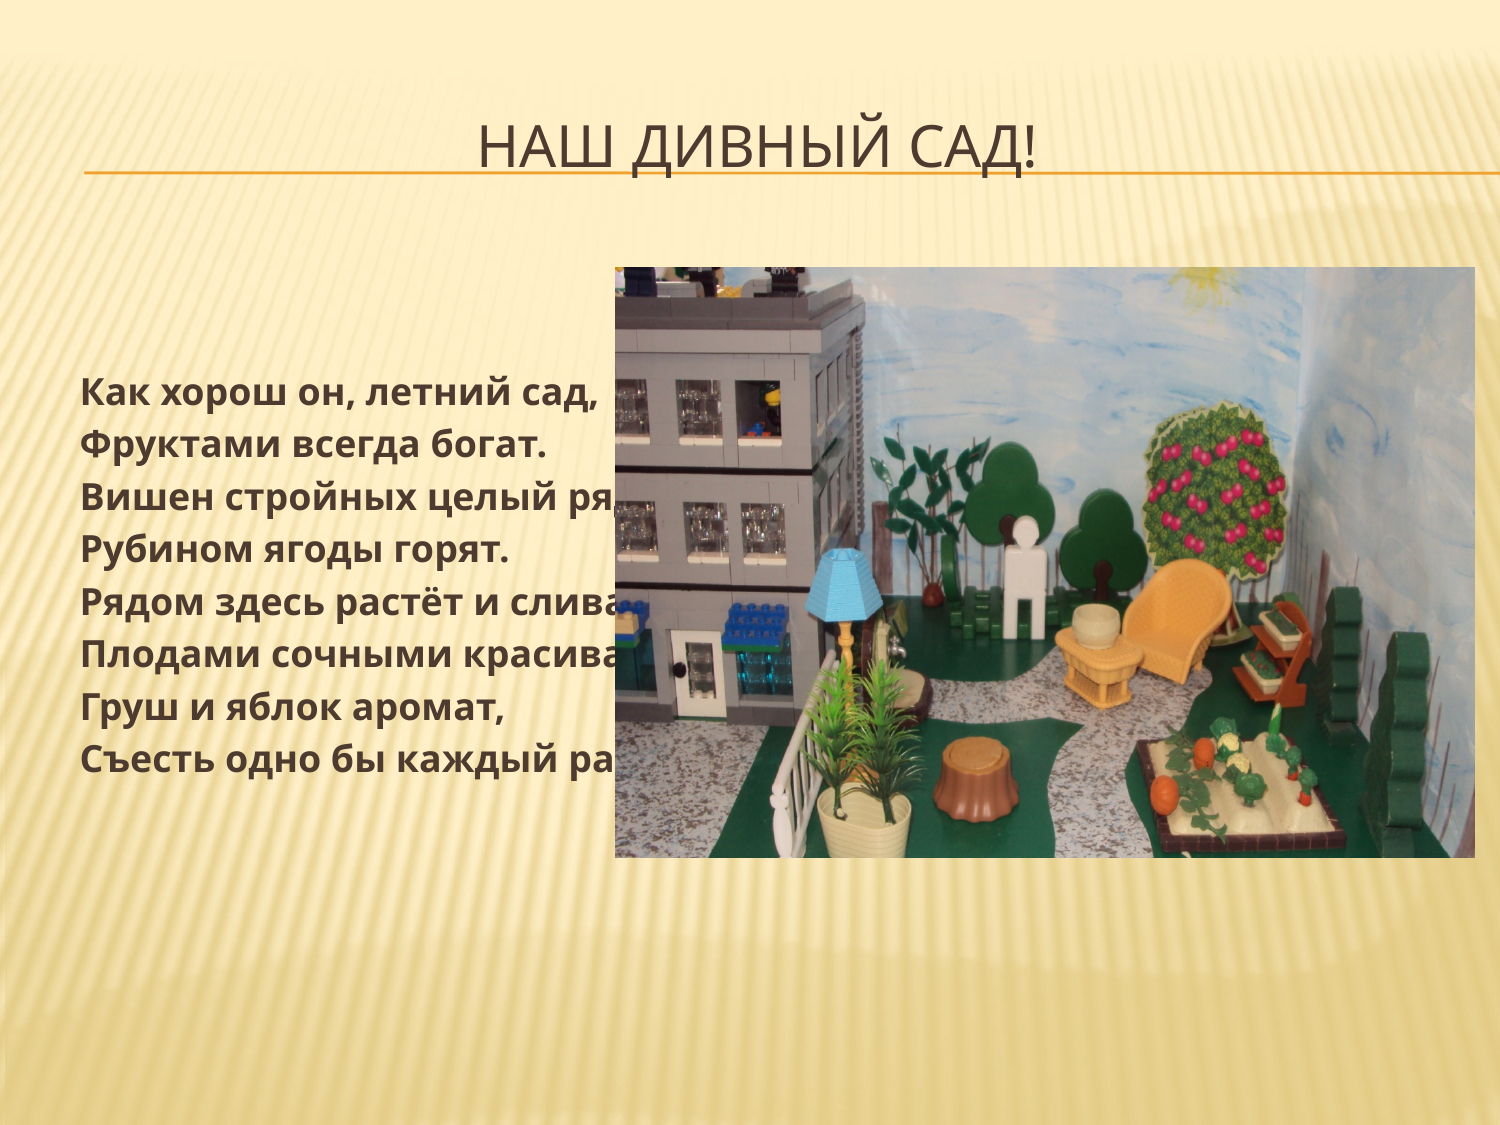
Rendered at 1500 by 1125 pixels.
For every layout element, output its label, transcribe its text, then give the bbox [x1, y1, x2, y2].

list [615, 266, 1476, 859]
title Наш дивный сад! [49, 75, 1475, 213]
list Как хорош он, летний сад, Фруктами всегда богат. Вишен стройных целый ряд — Рубином ягоды горят. Рядом здесь растёт и слива, Плодами сочными красива. Груш и яблок аромат, Съесть одно бы каждый рад. [64, 255, 753, 1031]
